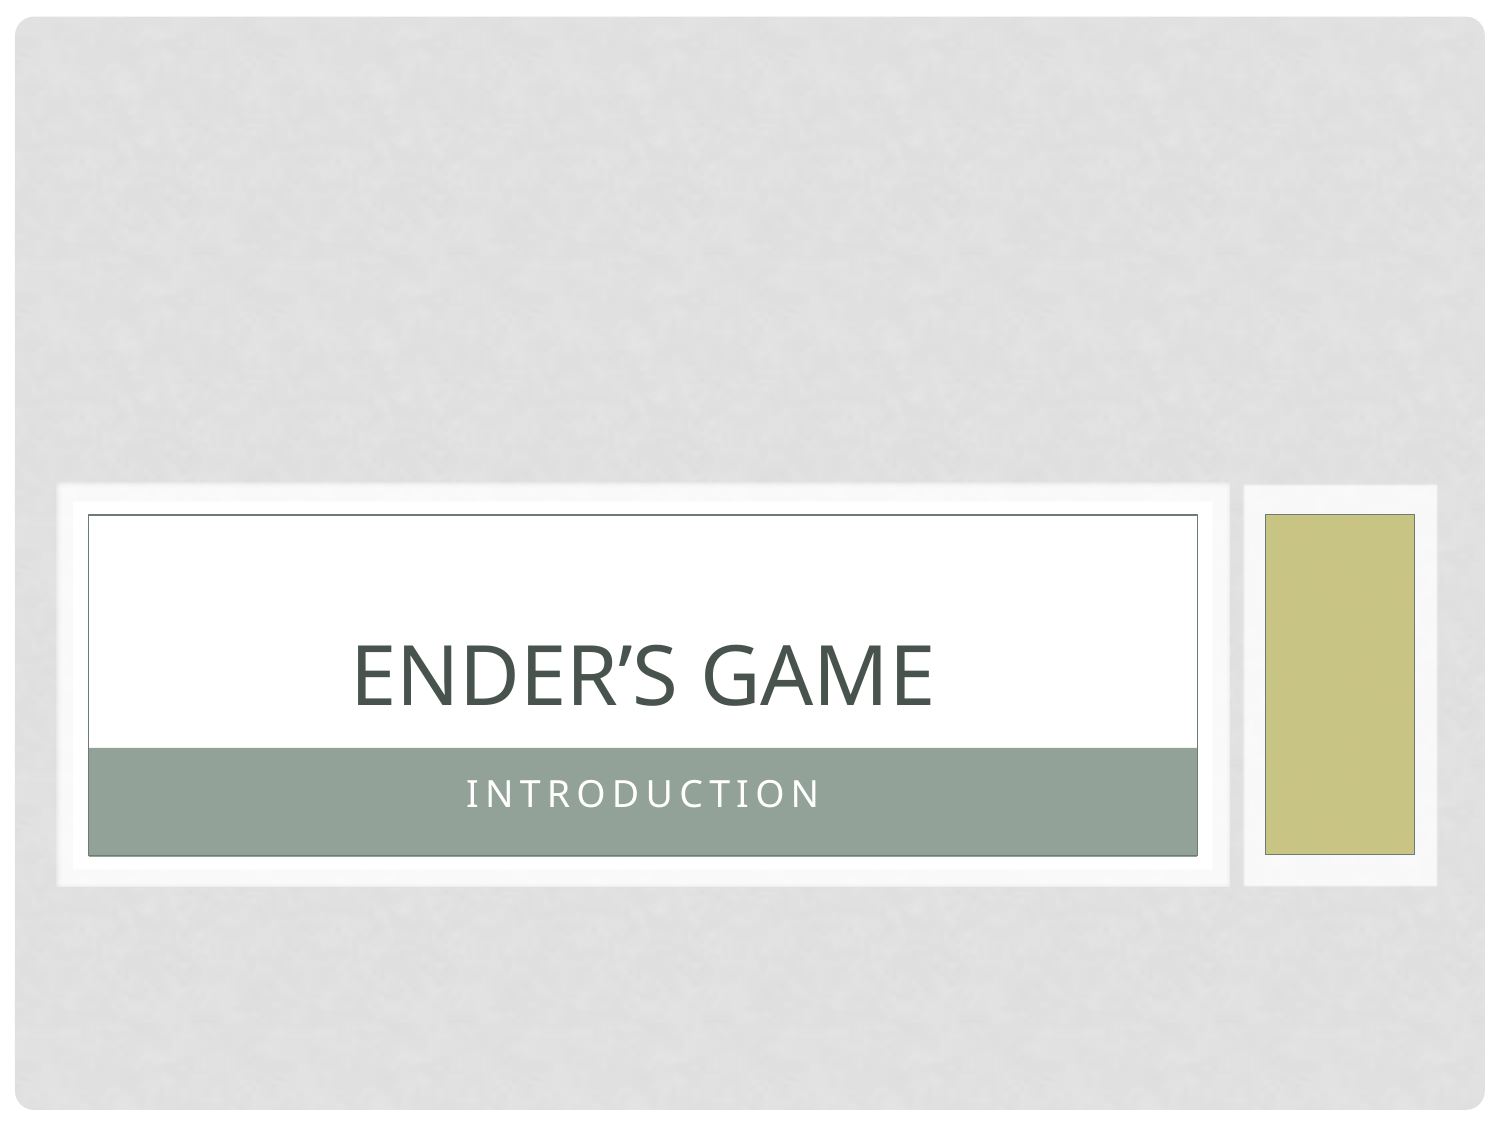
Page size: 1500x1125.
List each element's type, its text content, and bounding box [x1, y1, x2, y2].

subtitle Introduction [105, 762, 1181, 838]
title Ender’s Game [99, 529, 1187, 730]
